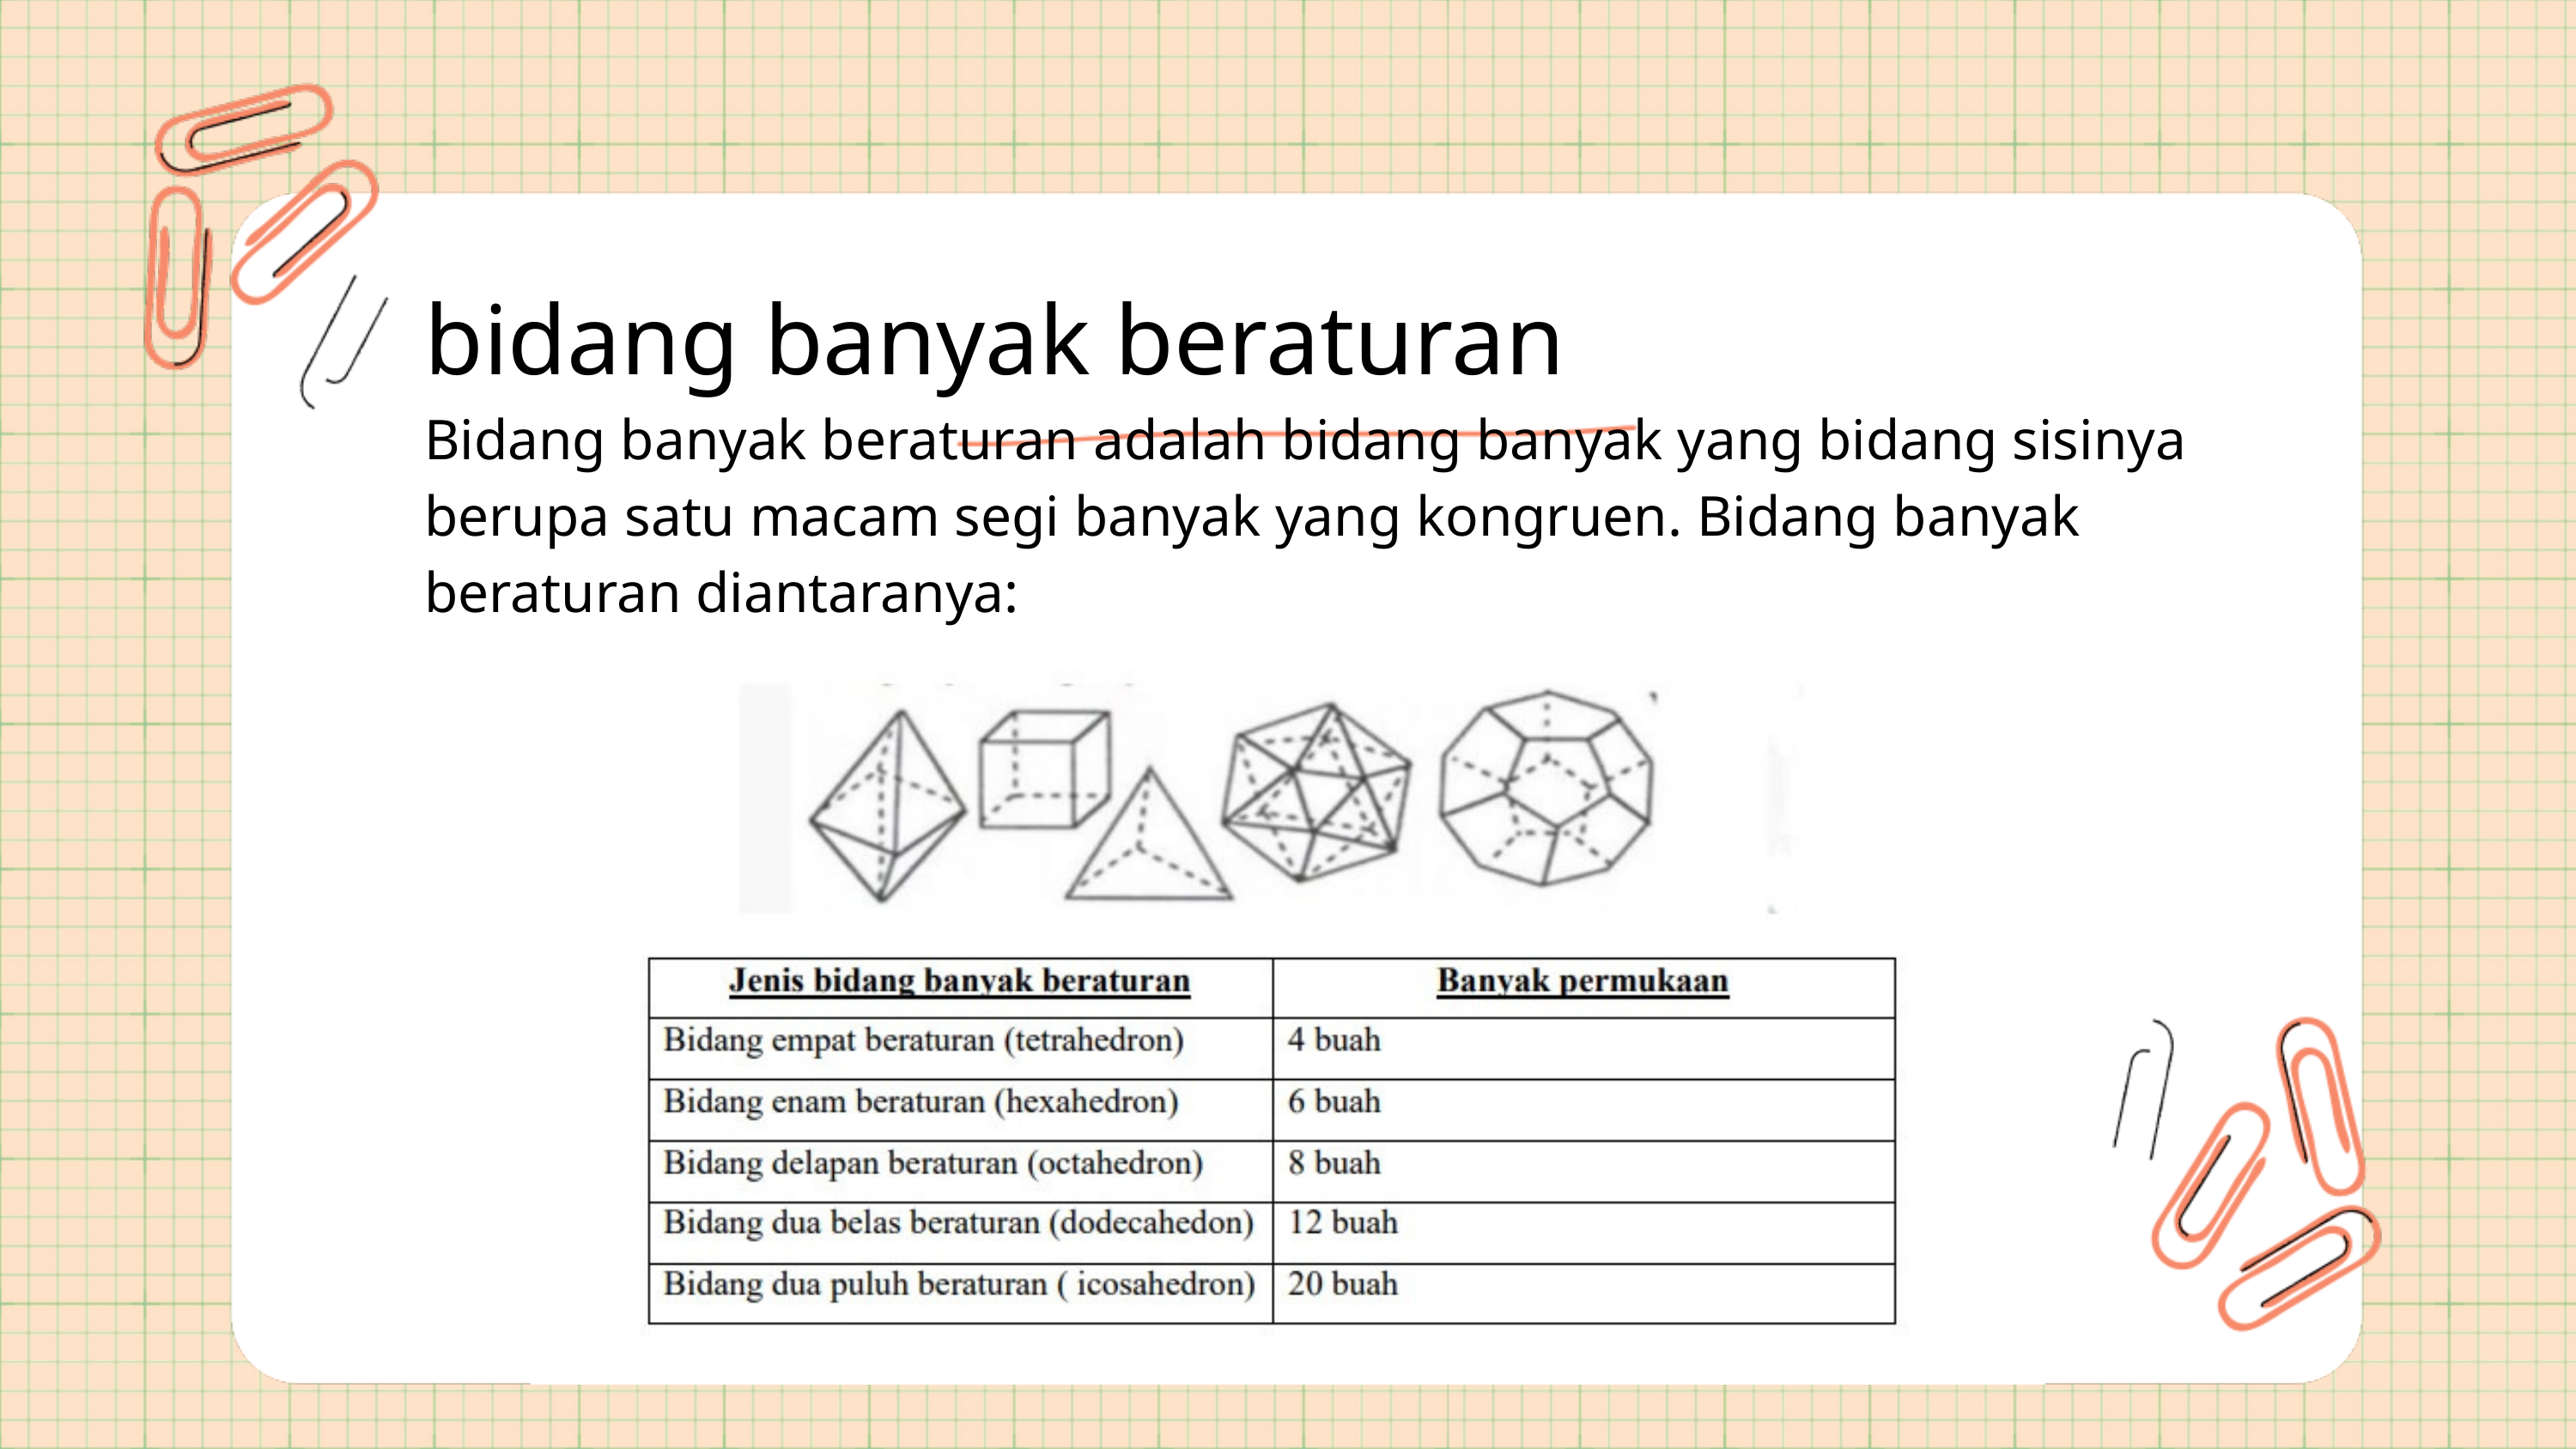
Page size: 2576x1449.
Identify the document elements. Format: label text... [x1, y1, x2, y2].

text_box [136, 33, 2391, 1393]
text_box bidang banyak beraturan Bidang banyak beraturan adalah bidang banyak yang bidang sisinya berupa satu macam segi banyak yang kongruen. Bidang banyak beraturan diantaranya: [424, 259, 2201, 624]
text_box [0, 0, 2576, 1449]
text_box [530, 624, 2045, 1385]
